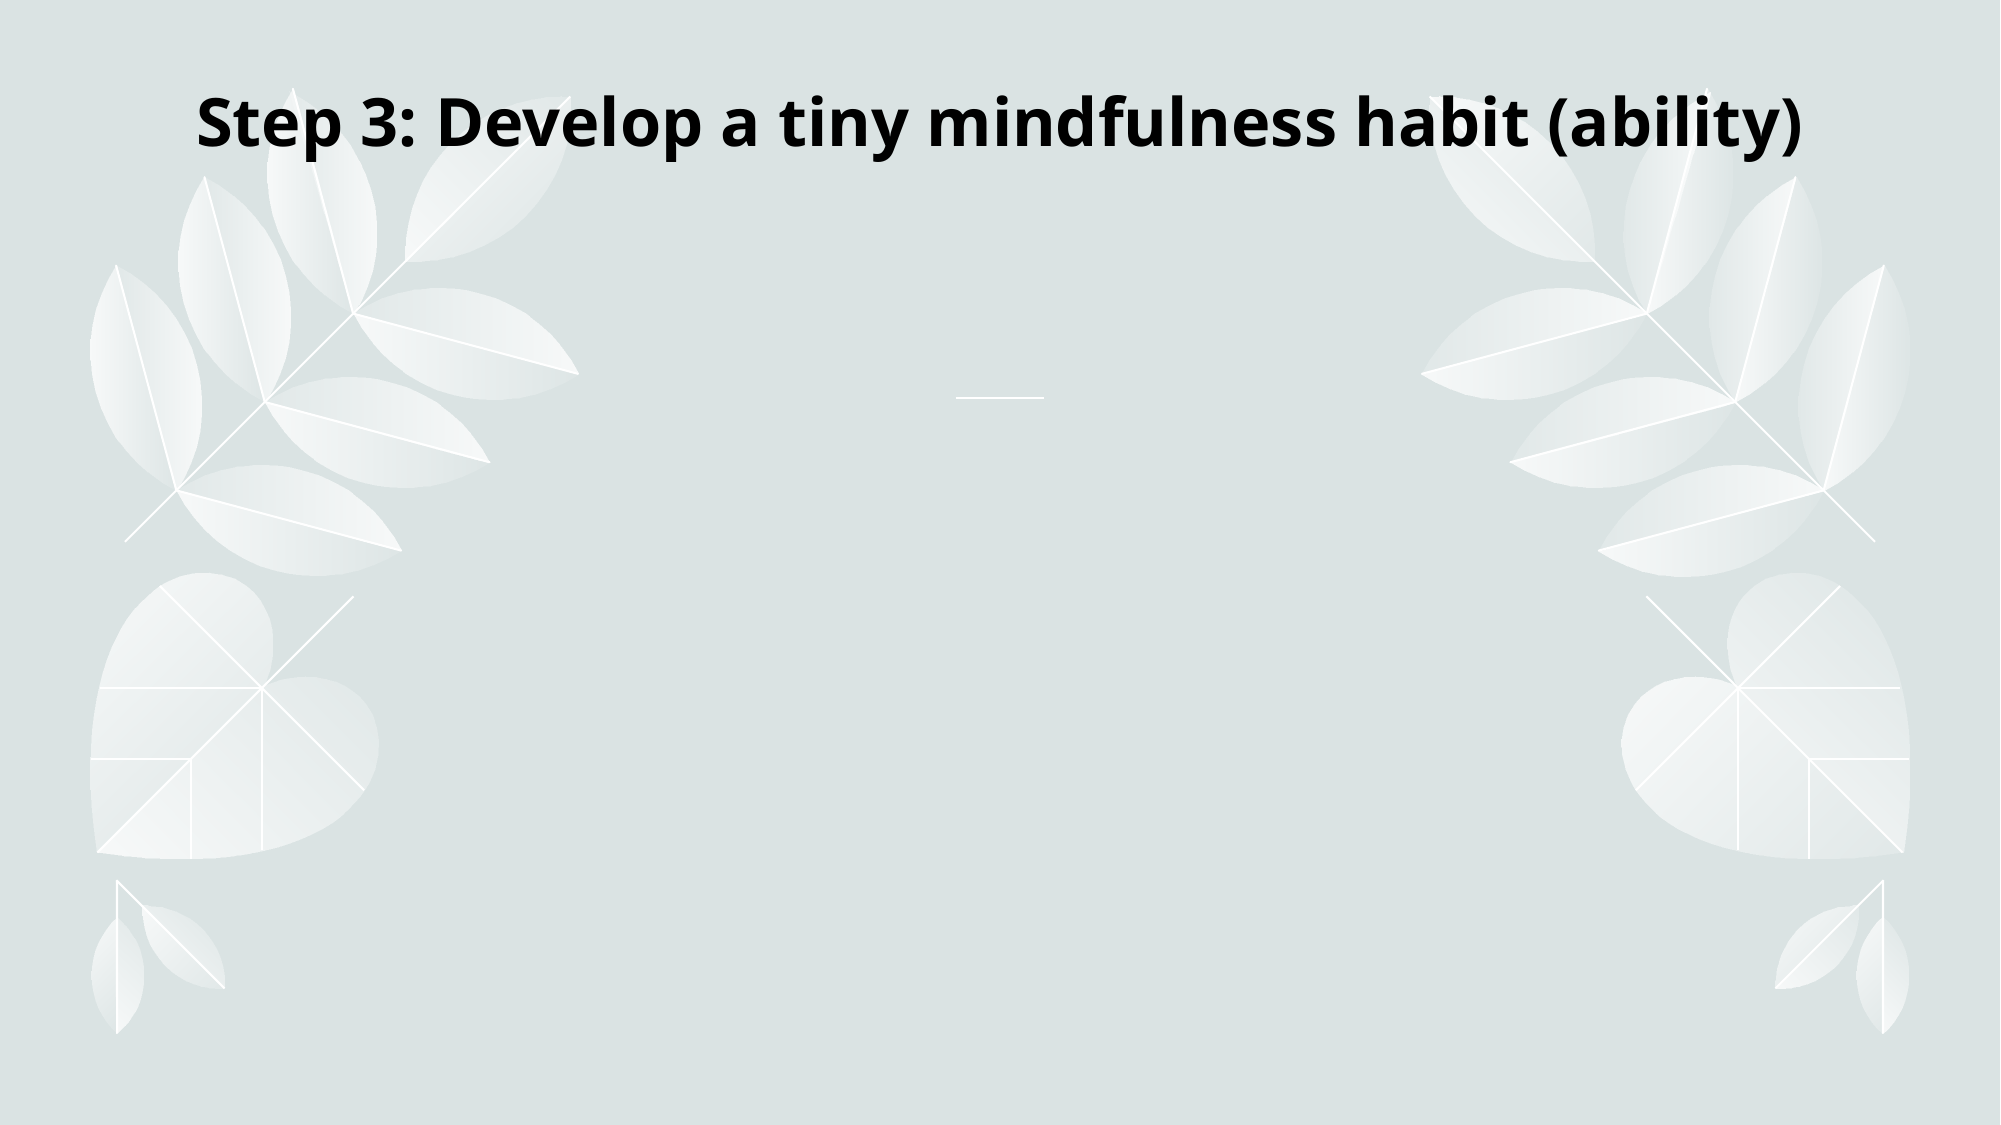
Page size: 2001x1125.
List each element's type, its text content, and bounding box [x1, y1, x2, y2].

title Step 3: Develop a tiny mindfulness habit (ability) [162, 64, 1838, 248]
